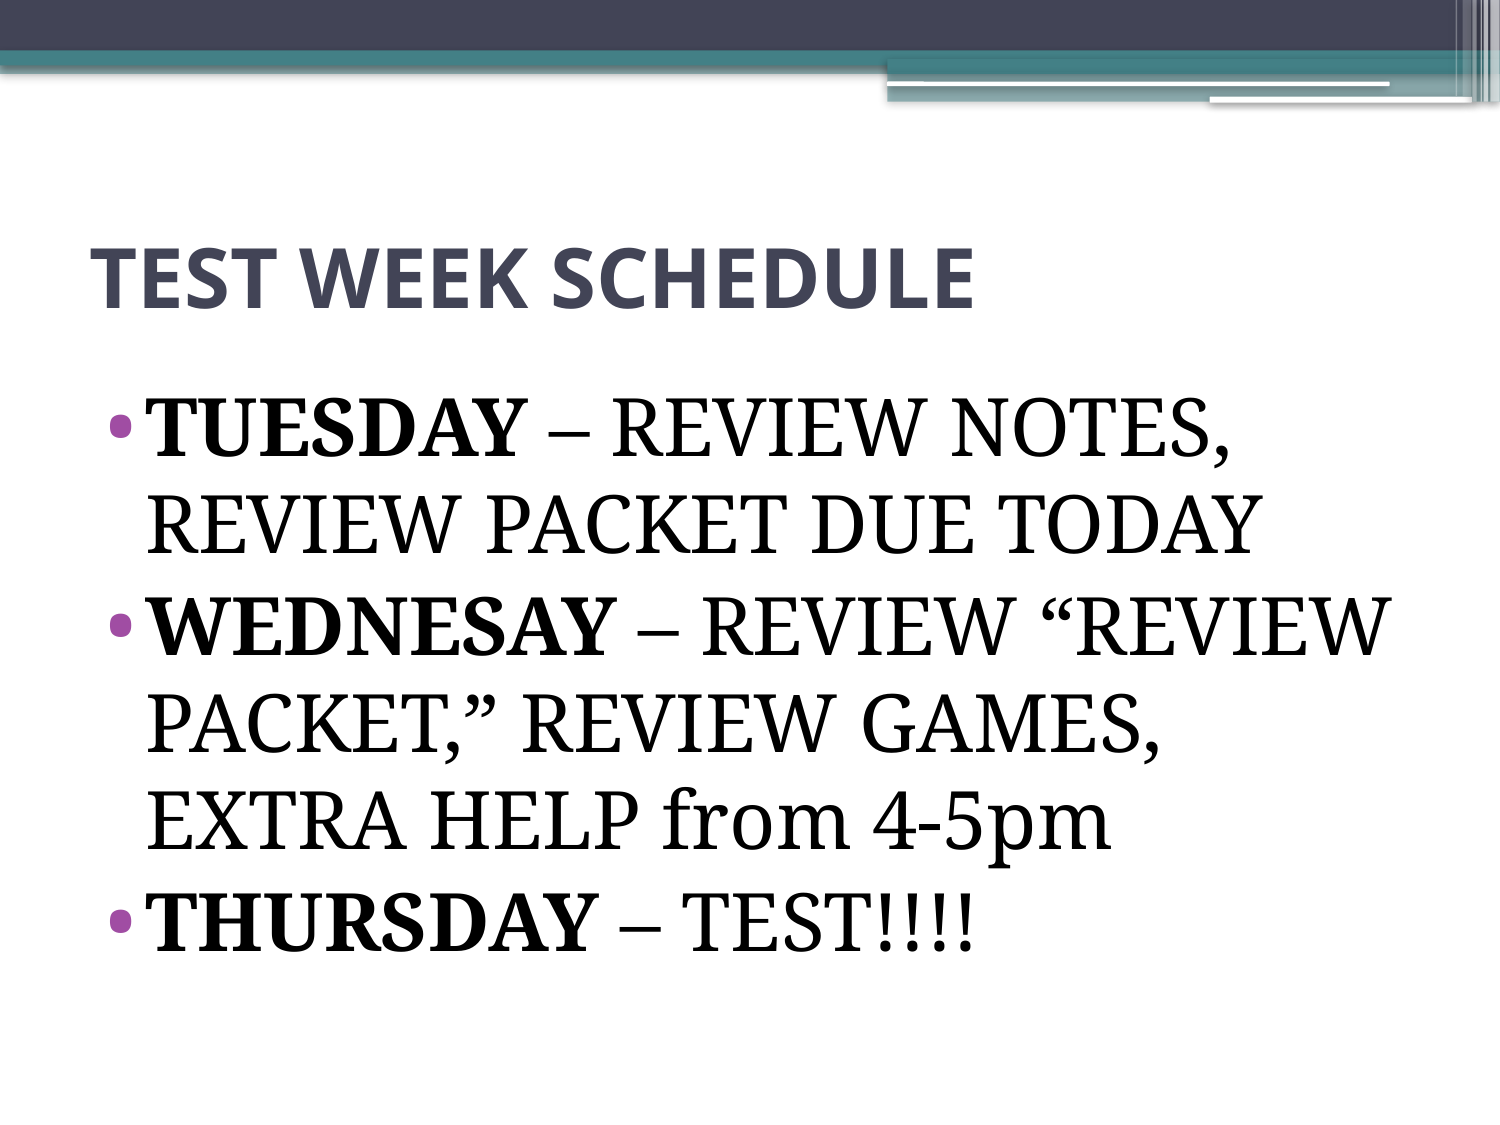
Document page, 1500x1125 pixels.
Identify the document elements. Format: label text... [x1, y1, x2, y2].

title TEST WEEK SCHEDULE [75, 187, 1425, 363]
list TUESDAY – REVIEW NOTES, REVIEW PACKET DUE TODAY WEDNESAY – REVIEW “REVIEW PACKET,” REVIEW GAMES, EXTRA HELP from 4-5pm THURSDAY – TEST!!!! [75, 368, 1425, 1079]
